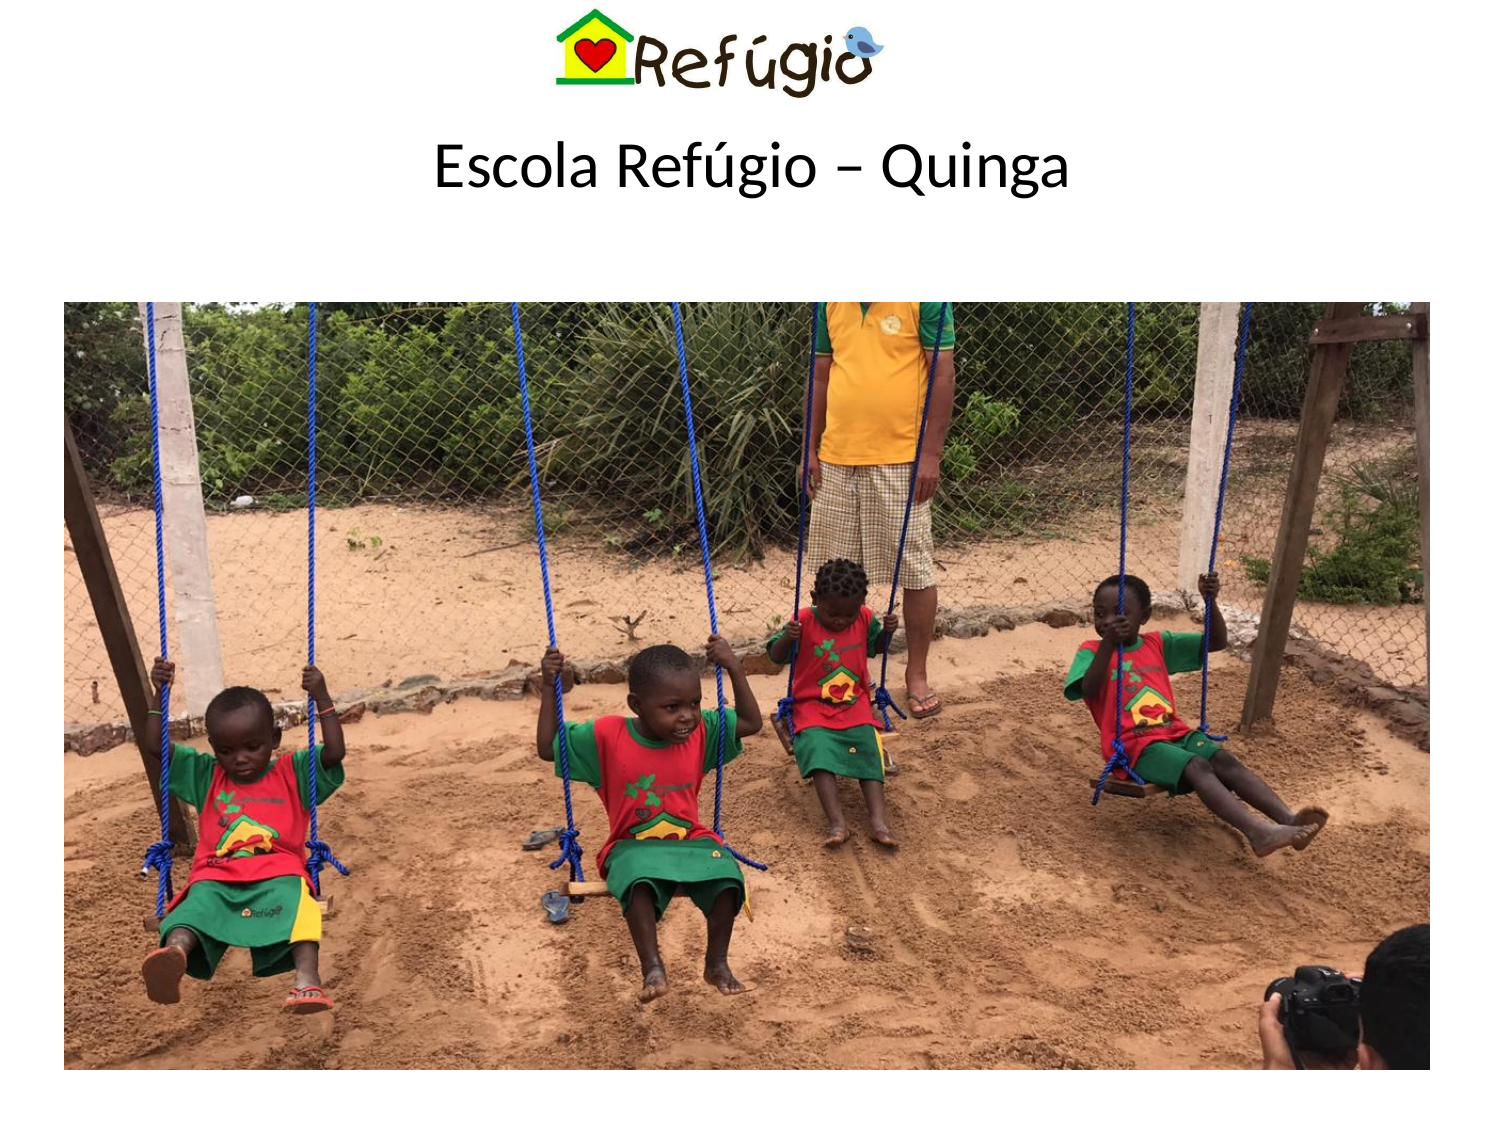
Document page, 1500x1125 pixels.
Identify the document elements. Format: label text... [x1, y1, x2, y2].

picture [64, 302, 1430, 1071]
title Escola Refúgio – Quinga [77, 113, 1428, 209]
picture [548, 1, 889, 105]
